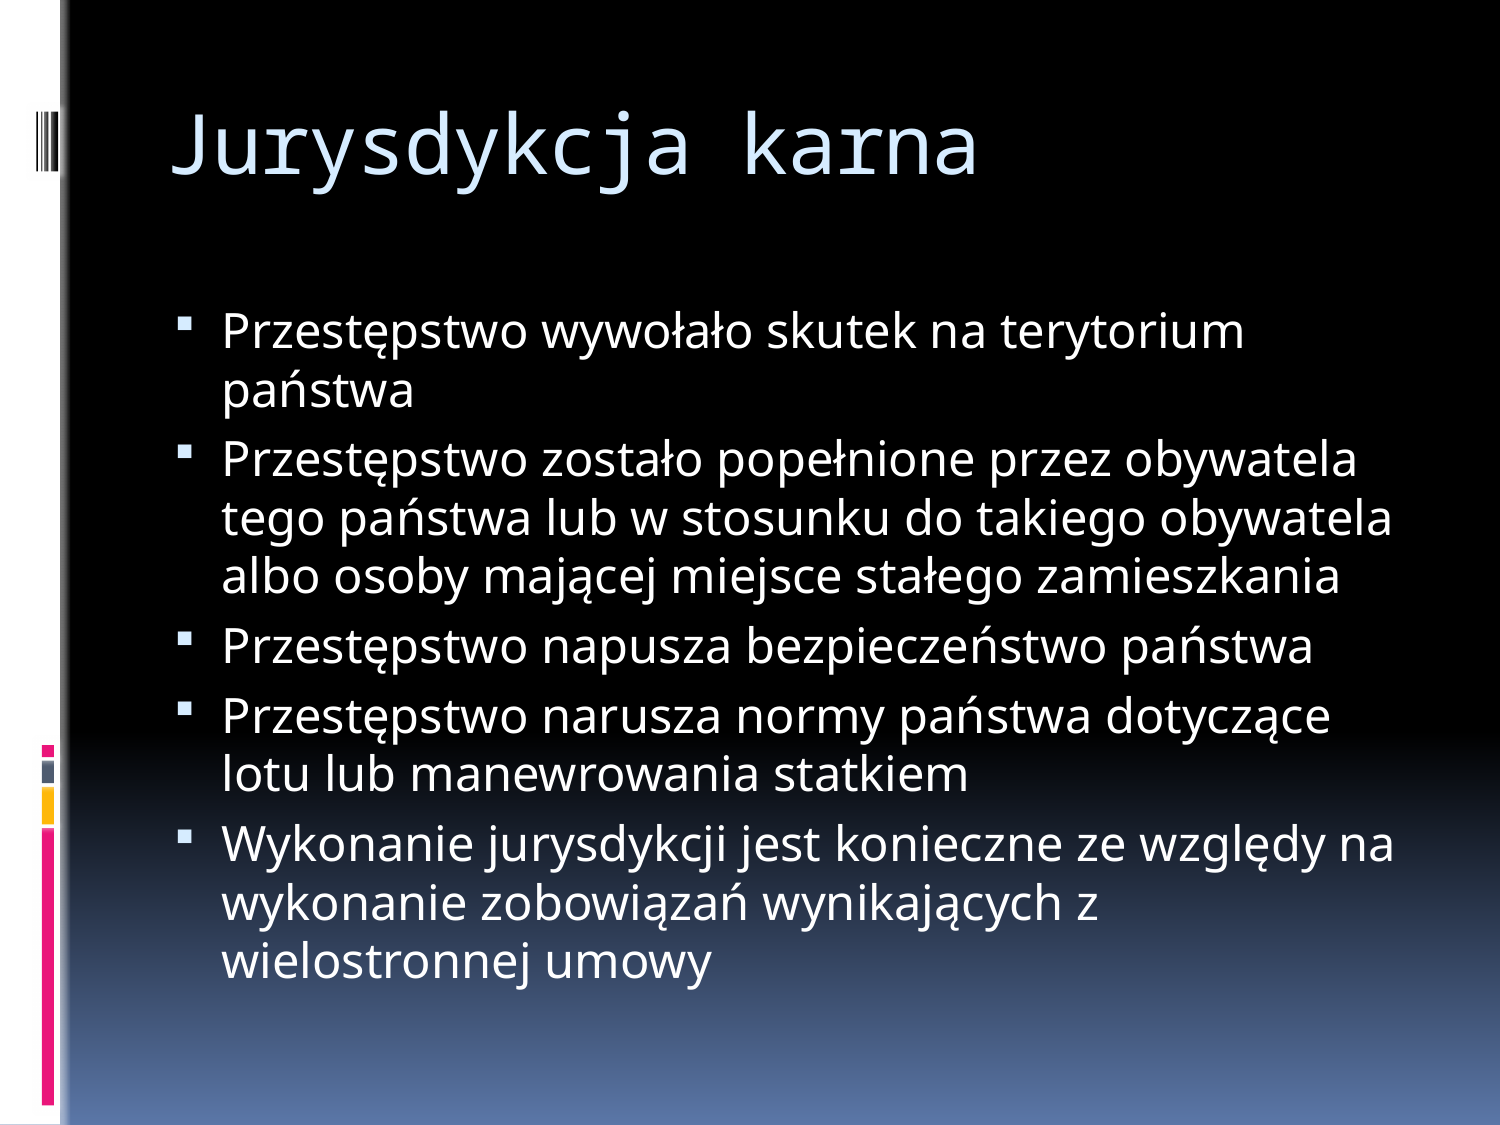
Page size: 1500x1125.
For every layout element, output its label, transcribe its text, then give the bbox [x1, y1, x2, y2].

list Przestępstwo wywołało skutek na terytorium państwa Przestępstwo zostało popełnione przez obywatela tego państwa lub w stosunku do takiego obywatela albo osoby mającej miejsce stałego zamieszkania Przestępstwo napusza bezpieczeństwo państwa Przestępstwo narusza normy państwa dotyczące lotu lub manewrowania statkiem Wykonanie jurysdykcji jest konieczne ze względy na wykonanie zobowiązań wynikających z wielostronnej umowy [150, 292, 1425, 1043]
title Jurysdykcja karna [150, 83, 1425, 234]
